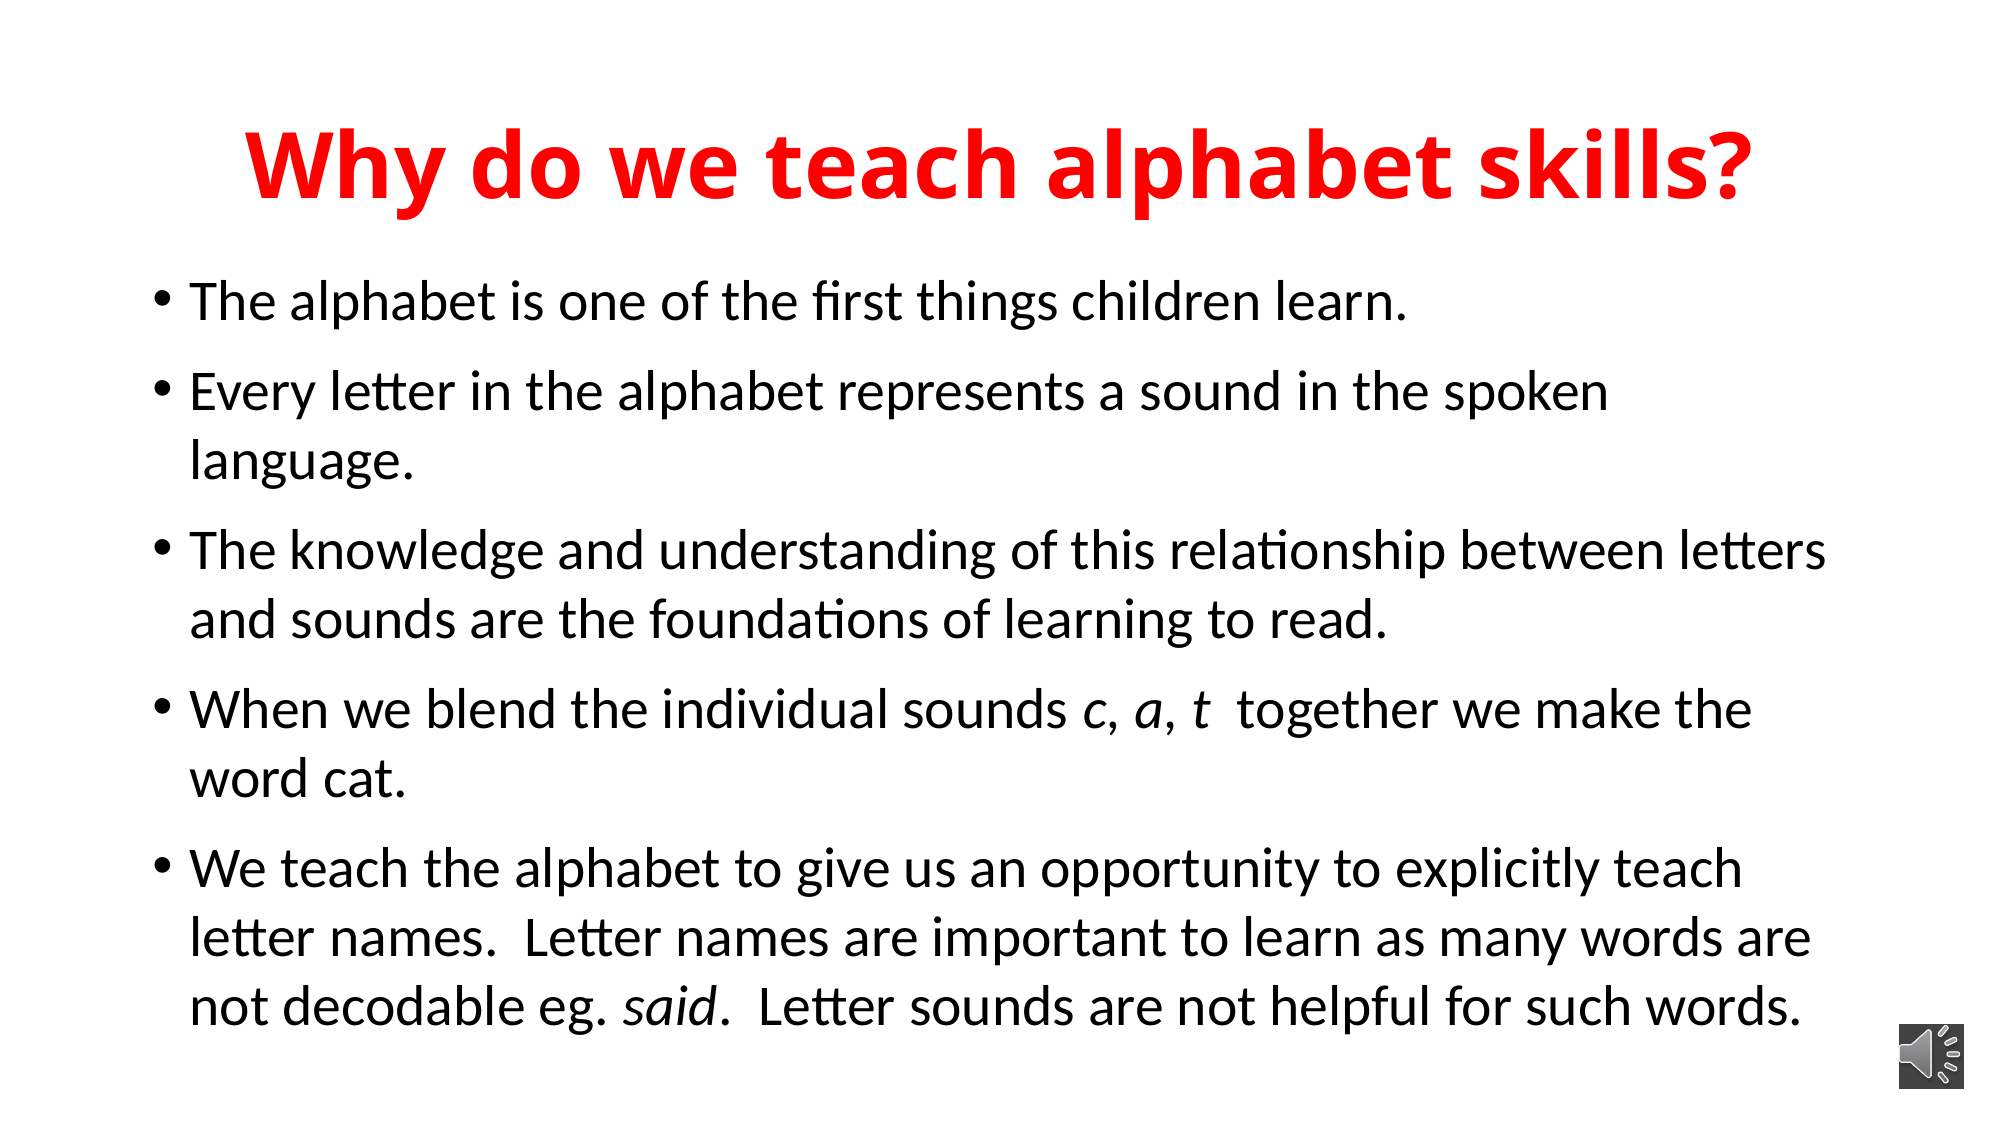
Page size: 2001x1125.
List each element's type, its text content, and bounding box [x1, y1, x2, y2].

title Why do we teach alphabet skills? [137, 59, 1863, 255]
picture [1897, 1022, 1965, 1090]
list The alphabet is one of the first things children learn. Every letter in the alphabet represents a sound in the spoken language. The knowledge and understanding of this relationship between letters and sounds are the foundations of learning to read. When we blend the individual sounds c, a, t together we make the word cat. We teach the alphabet to give us an opportunity to explicitly teach letter names. Letter names are important to learn as many words are not decodable eg. said. Letter sounds are not helpful for such words. [137, 255, 1863, 1048]
